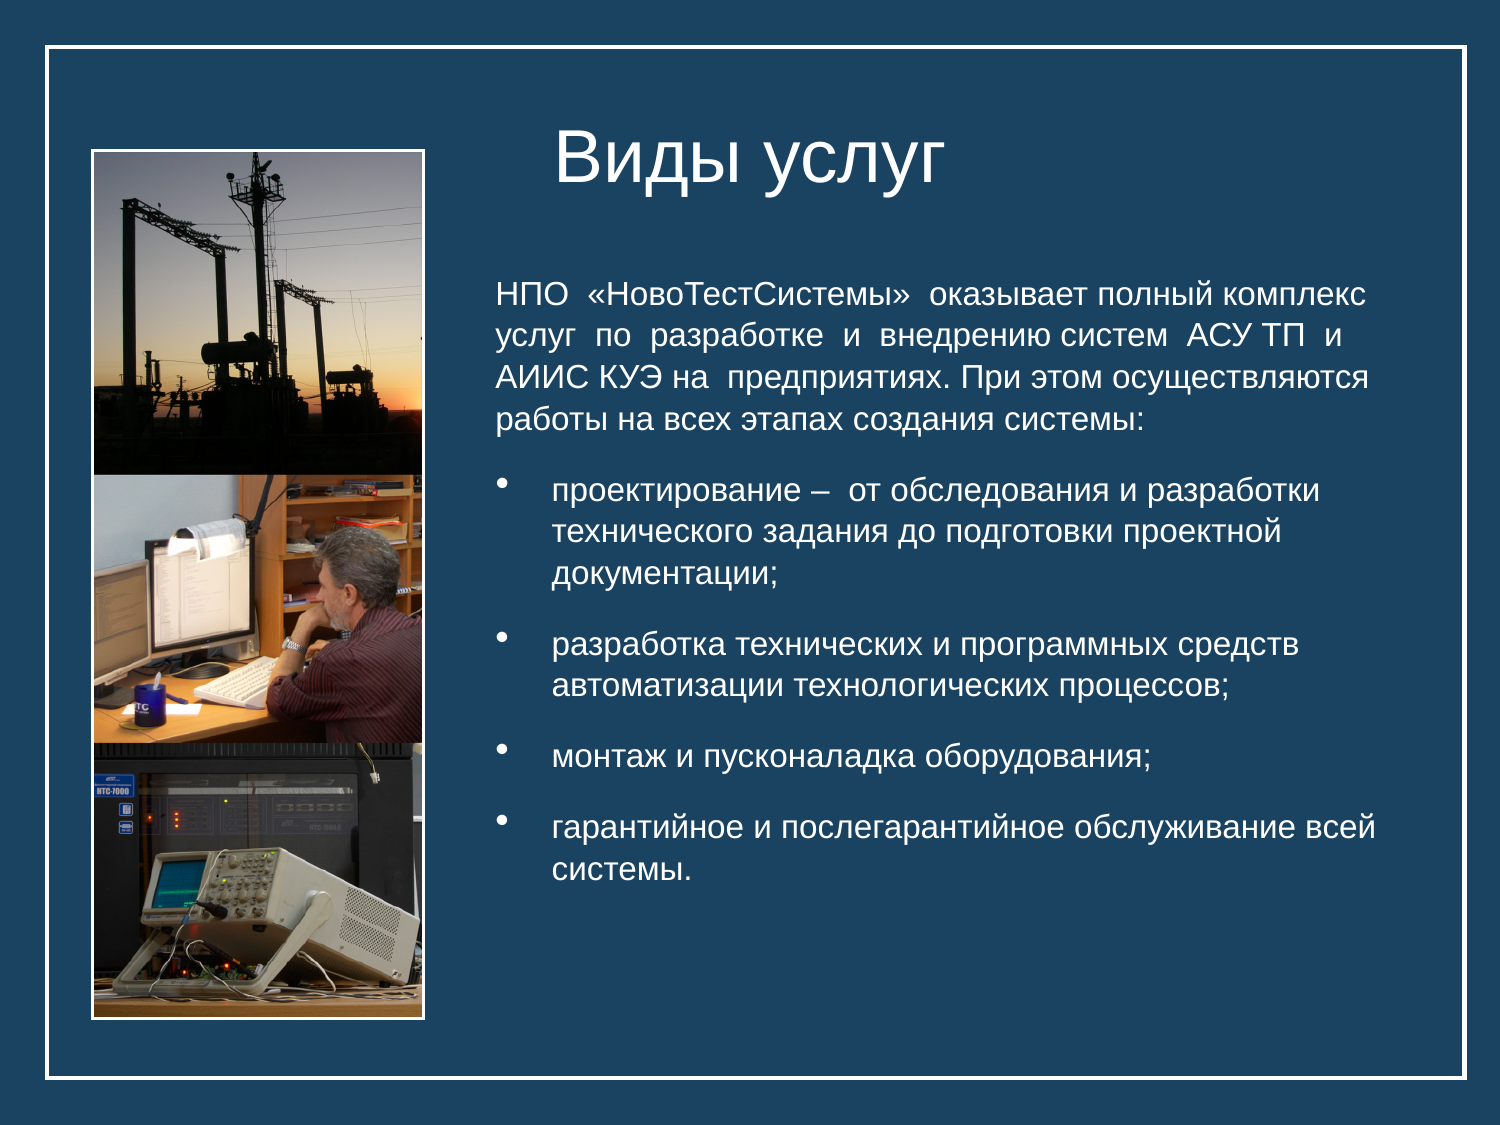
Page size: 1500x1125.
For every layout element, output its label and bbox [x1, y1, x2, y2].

picture [93, 152, 422, 1017]
text_box [46, 46, 1466, 1079]
